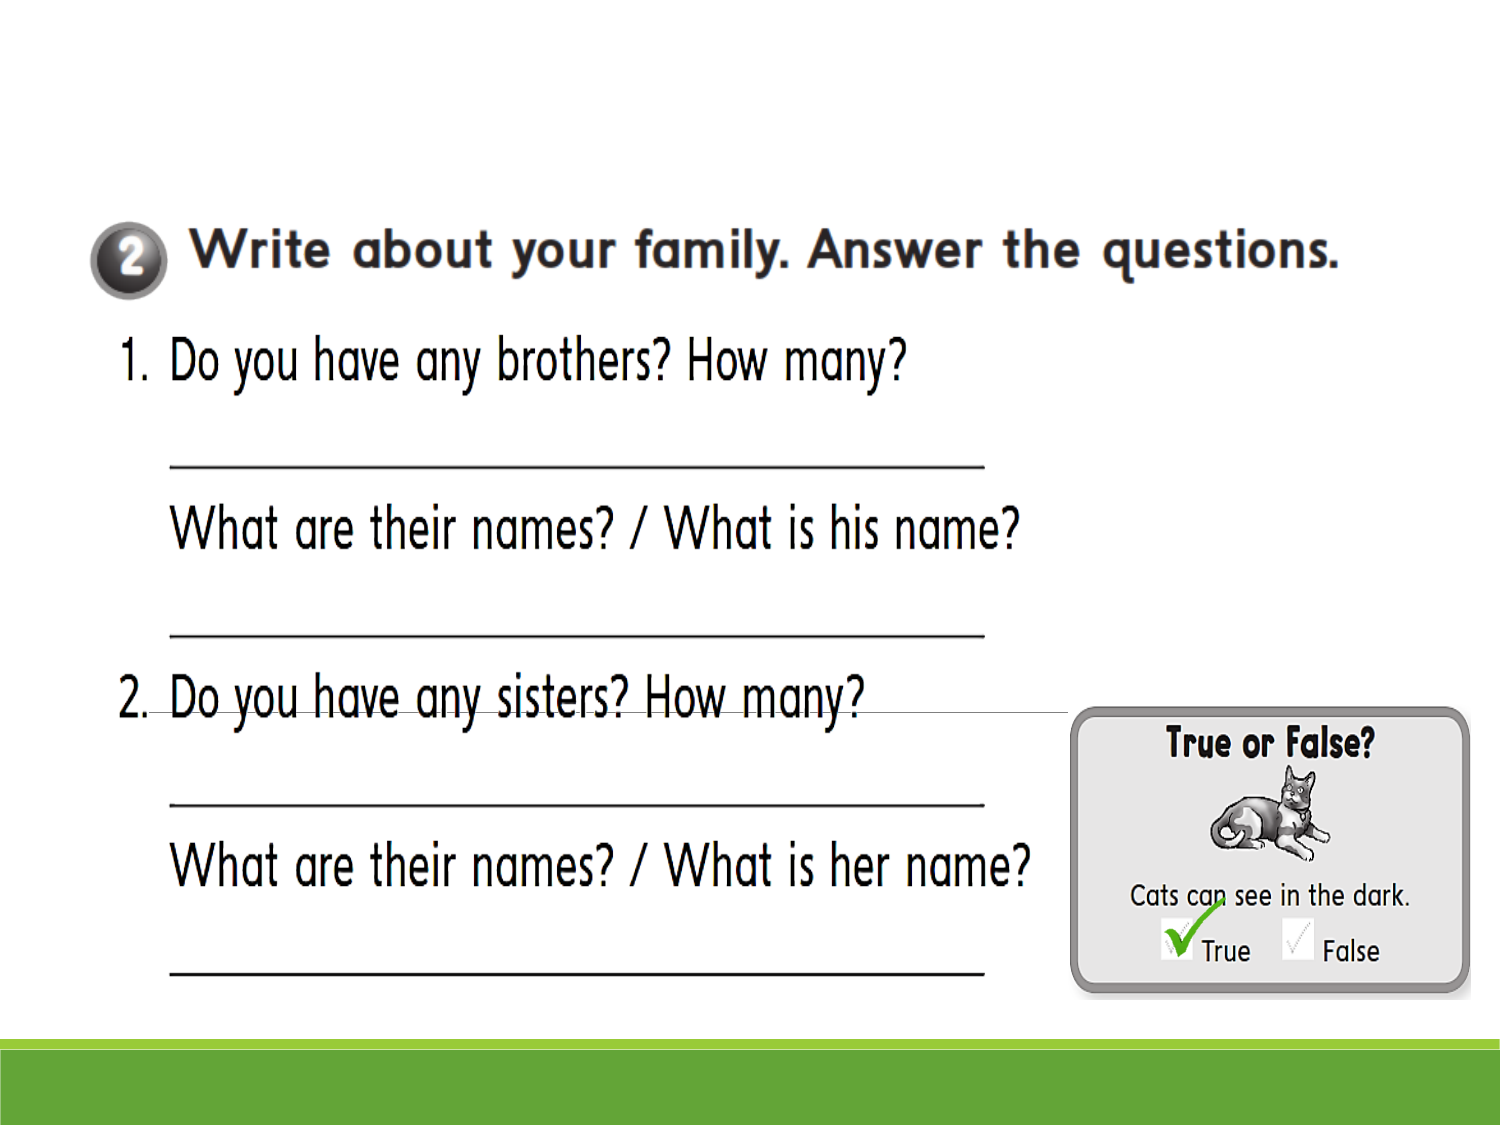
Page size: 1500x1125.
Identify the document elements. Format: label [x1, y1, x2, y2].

picture [87, 208, 1355, 304]
picture [1068, 703, 1472, 1001]
picture [87, 313, 1058, 1001]
